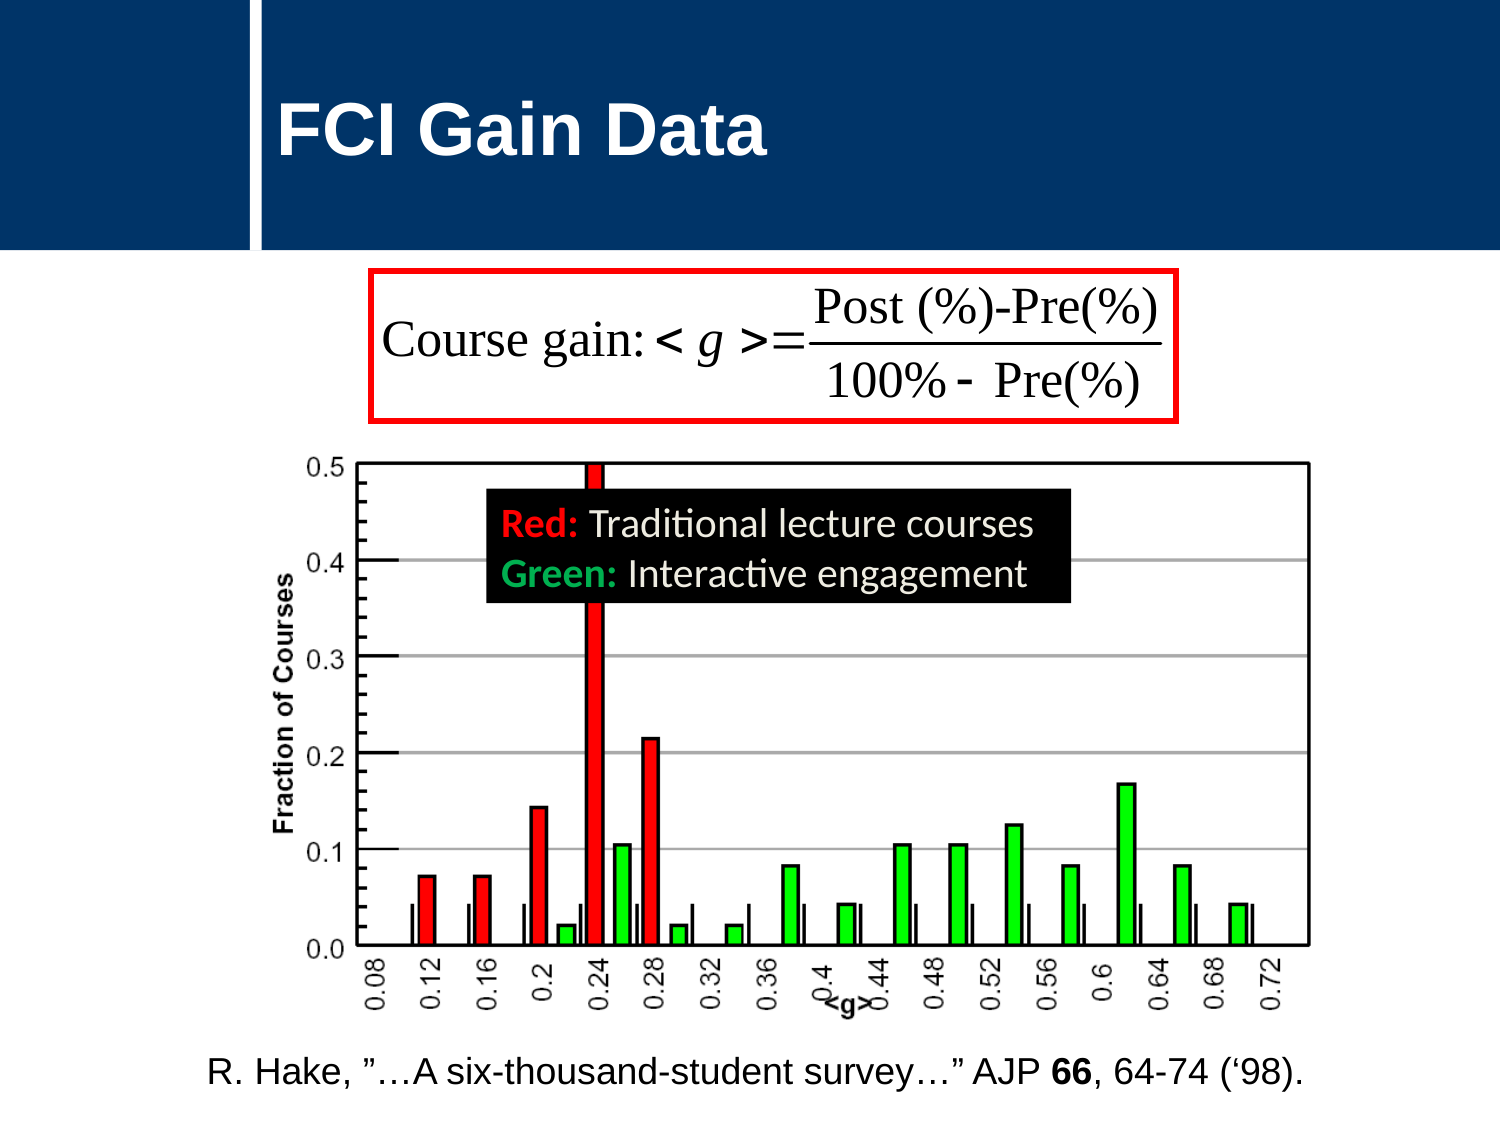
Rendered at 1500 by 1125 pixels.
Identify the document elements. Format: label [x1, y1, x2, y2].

text_box [0, 0, 1500, 251]
text_box [191, 437, 1376, 1101]
text_box [373, 273, 1173, 419]
